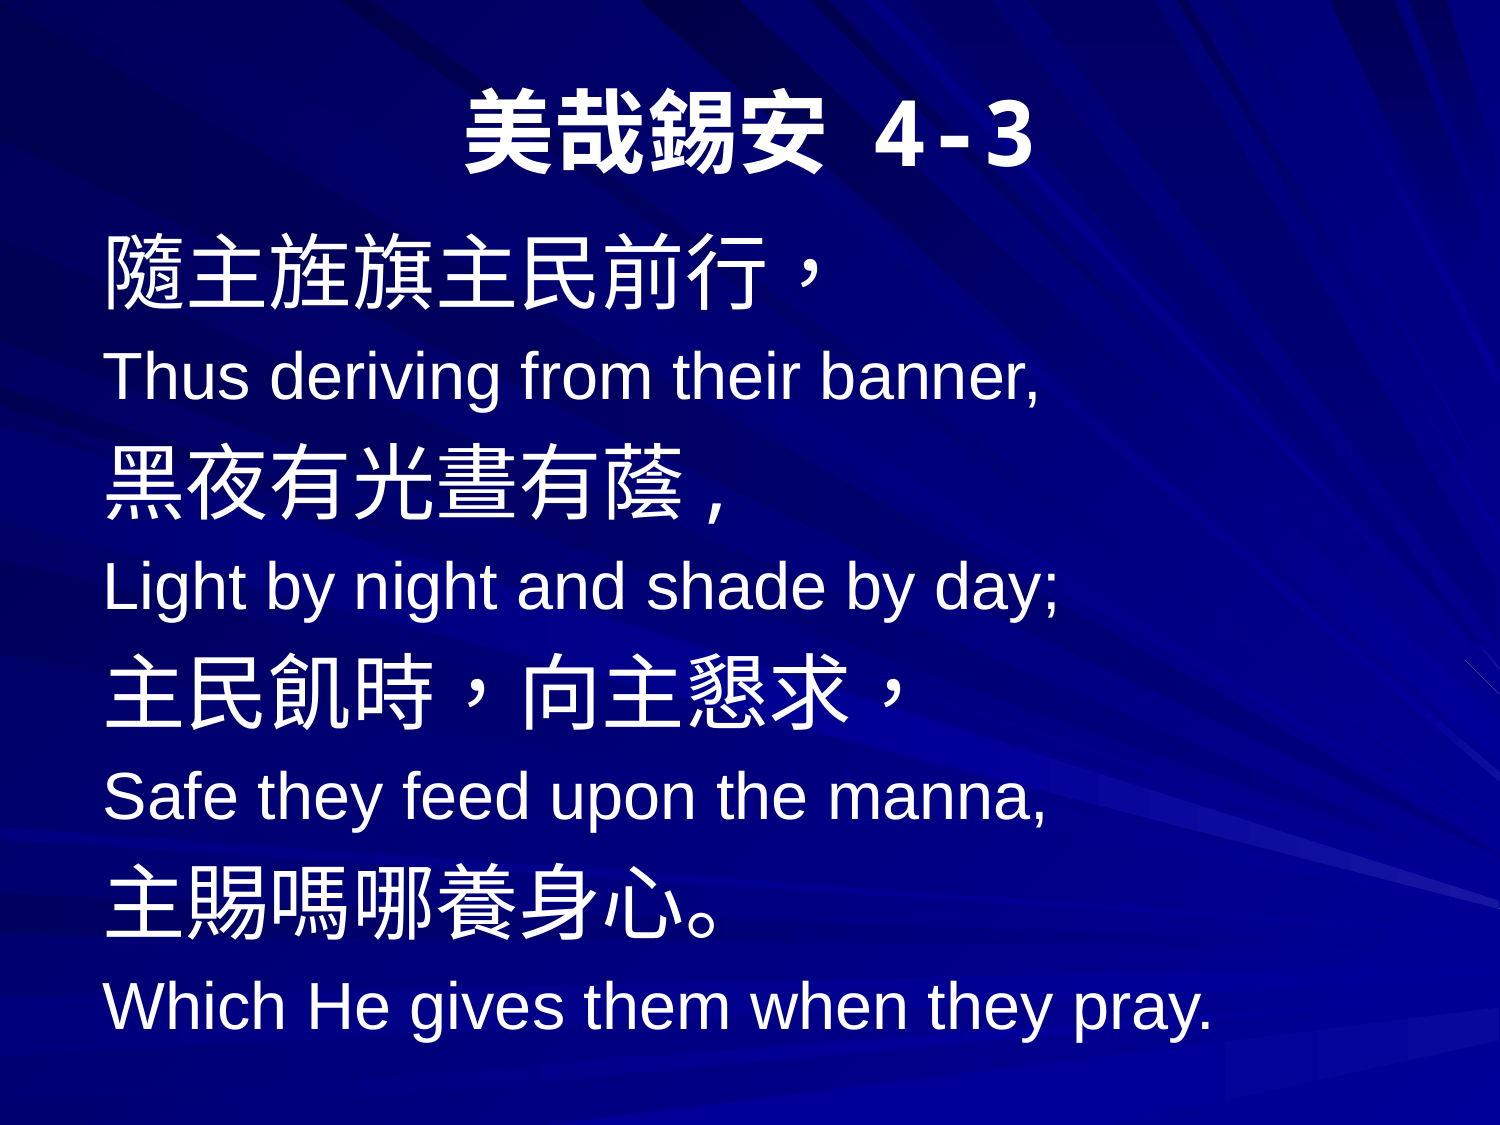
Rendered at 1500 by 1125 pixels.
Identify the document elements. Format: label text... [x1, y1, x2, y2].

list 隨主旌旗主民前行， Thus deriving from their banner, 黑夜有光晝有蔭, Light by night and shade by day; 主民飢時，向主懇求， Safe they feed upon the manna, 主賜嗎哪養身心。 Which He gives them when they pray. [87, 212, 1500, 1076]
title 美哉錫安 4-3 [74, 45, 1426, 214]
